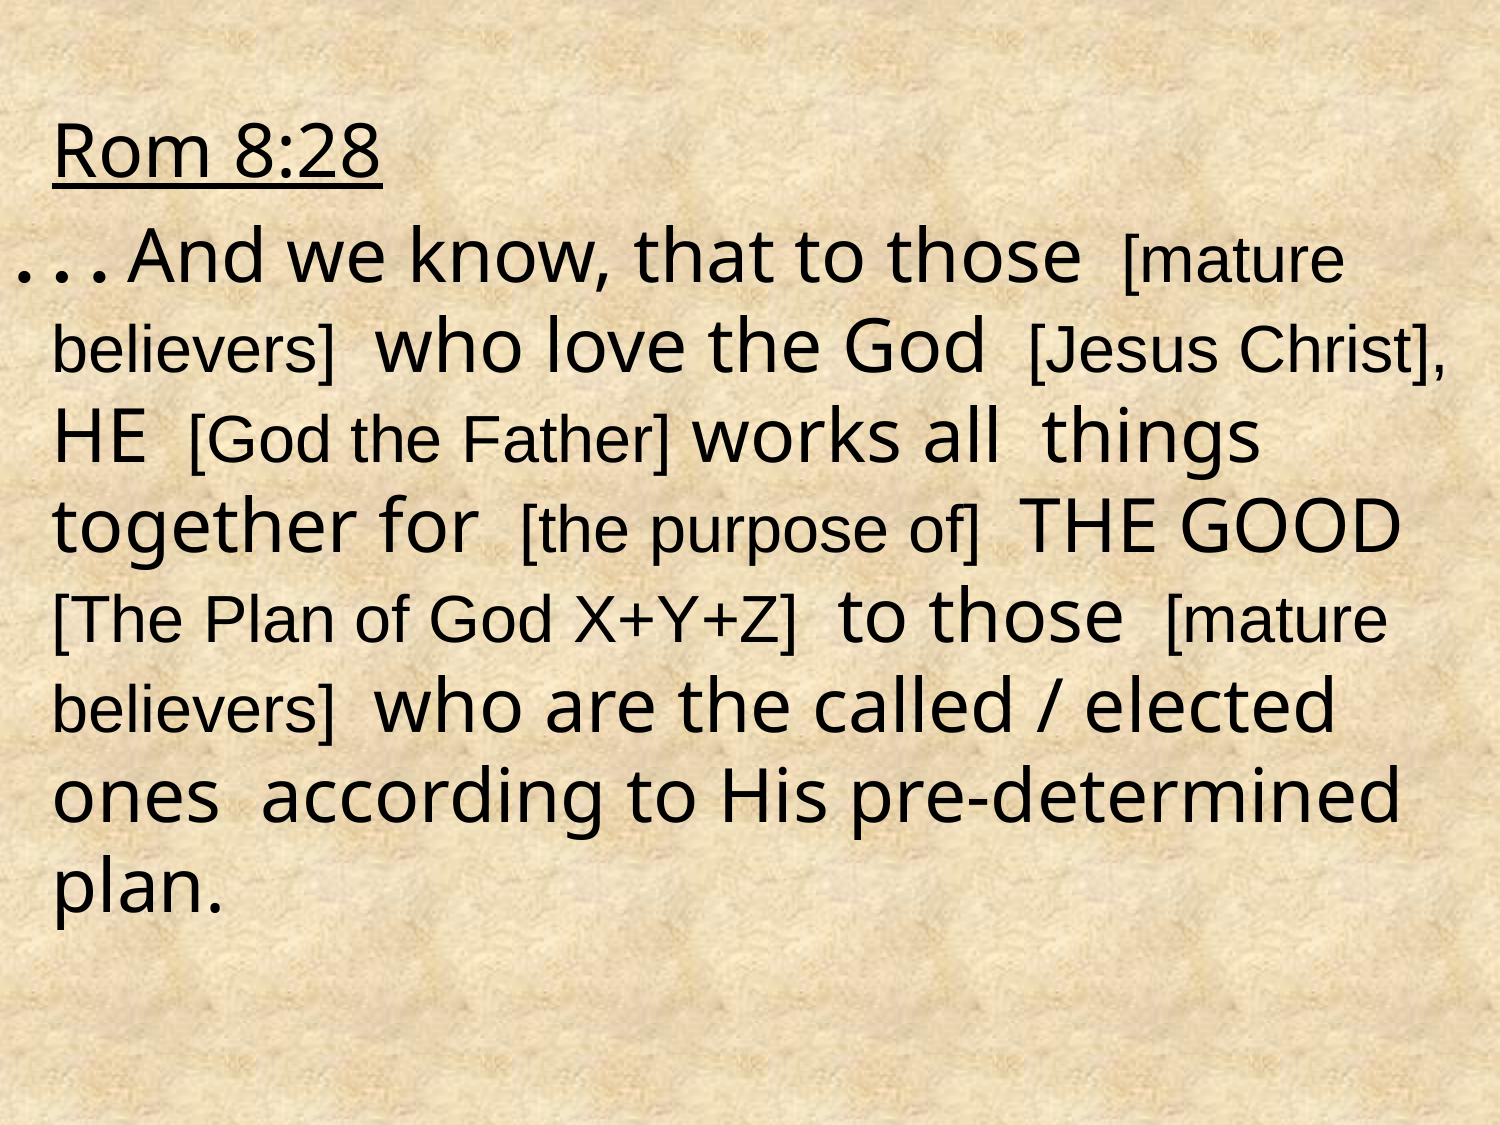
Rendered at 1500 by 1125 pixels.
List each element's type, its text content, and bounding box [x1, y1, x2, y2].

list Rom 8:28 . . . And we know, that to those [mature believers] who love the God [Jesus Christ], HE [God the Father] works all things together for [the purpose of] THE GOOD [The Plan of God X+Y+Z] to those [mature believers] who are the called / elected ones according to His pre-determined plan. [0, 0, 1500, 1125]
